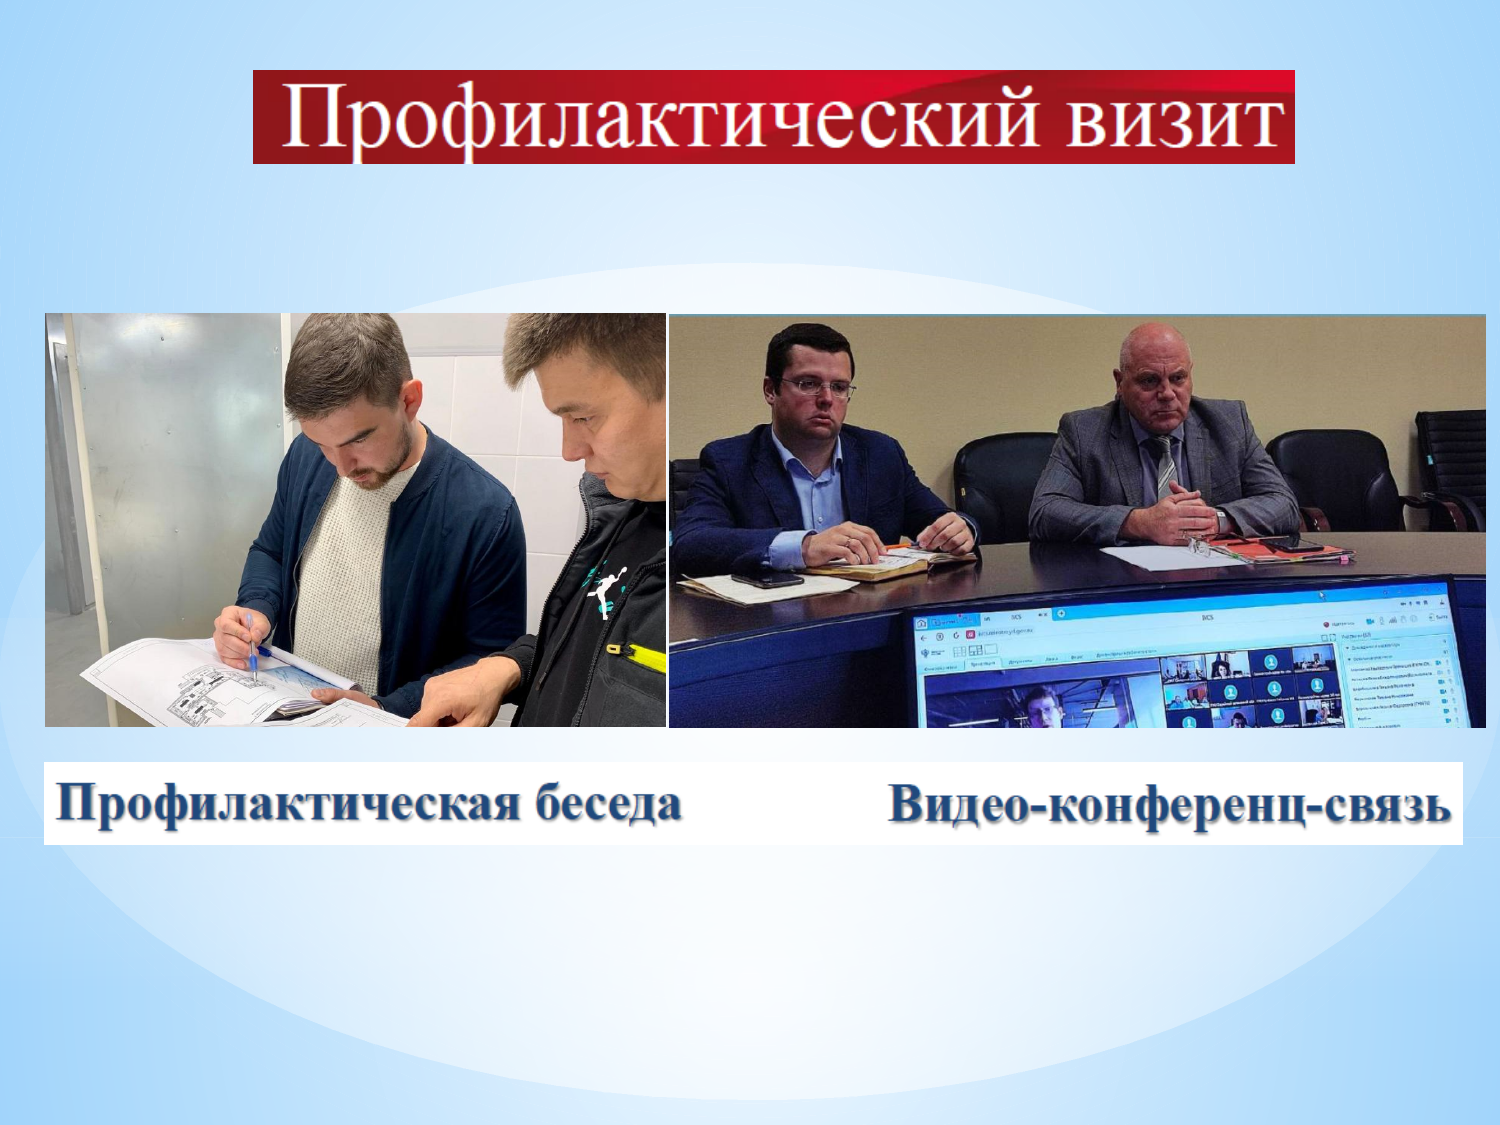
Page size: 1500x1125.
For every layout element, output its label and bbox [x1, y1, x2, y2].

picture [667, 314, 1486, 729]
picture [44, 762, 1463, 845]
picture [253, 70, 1295, 164]
picture [45, 313, 666, 728]
